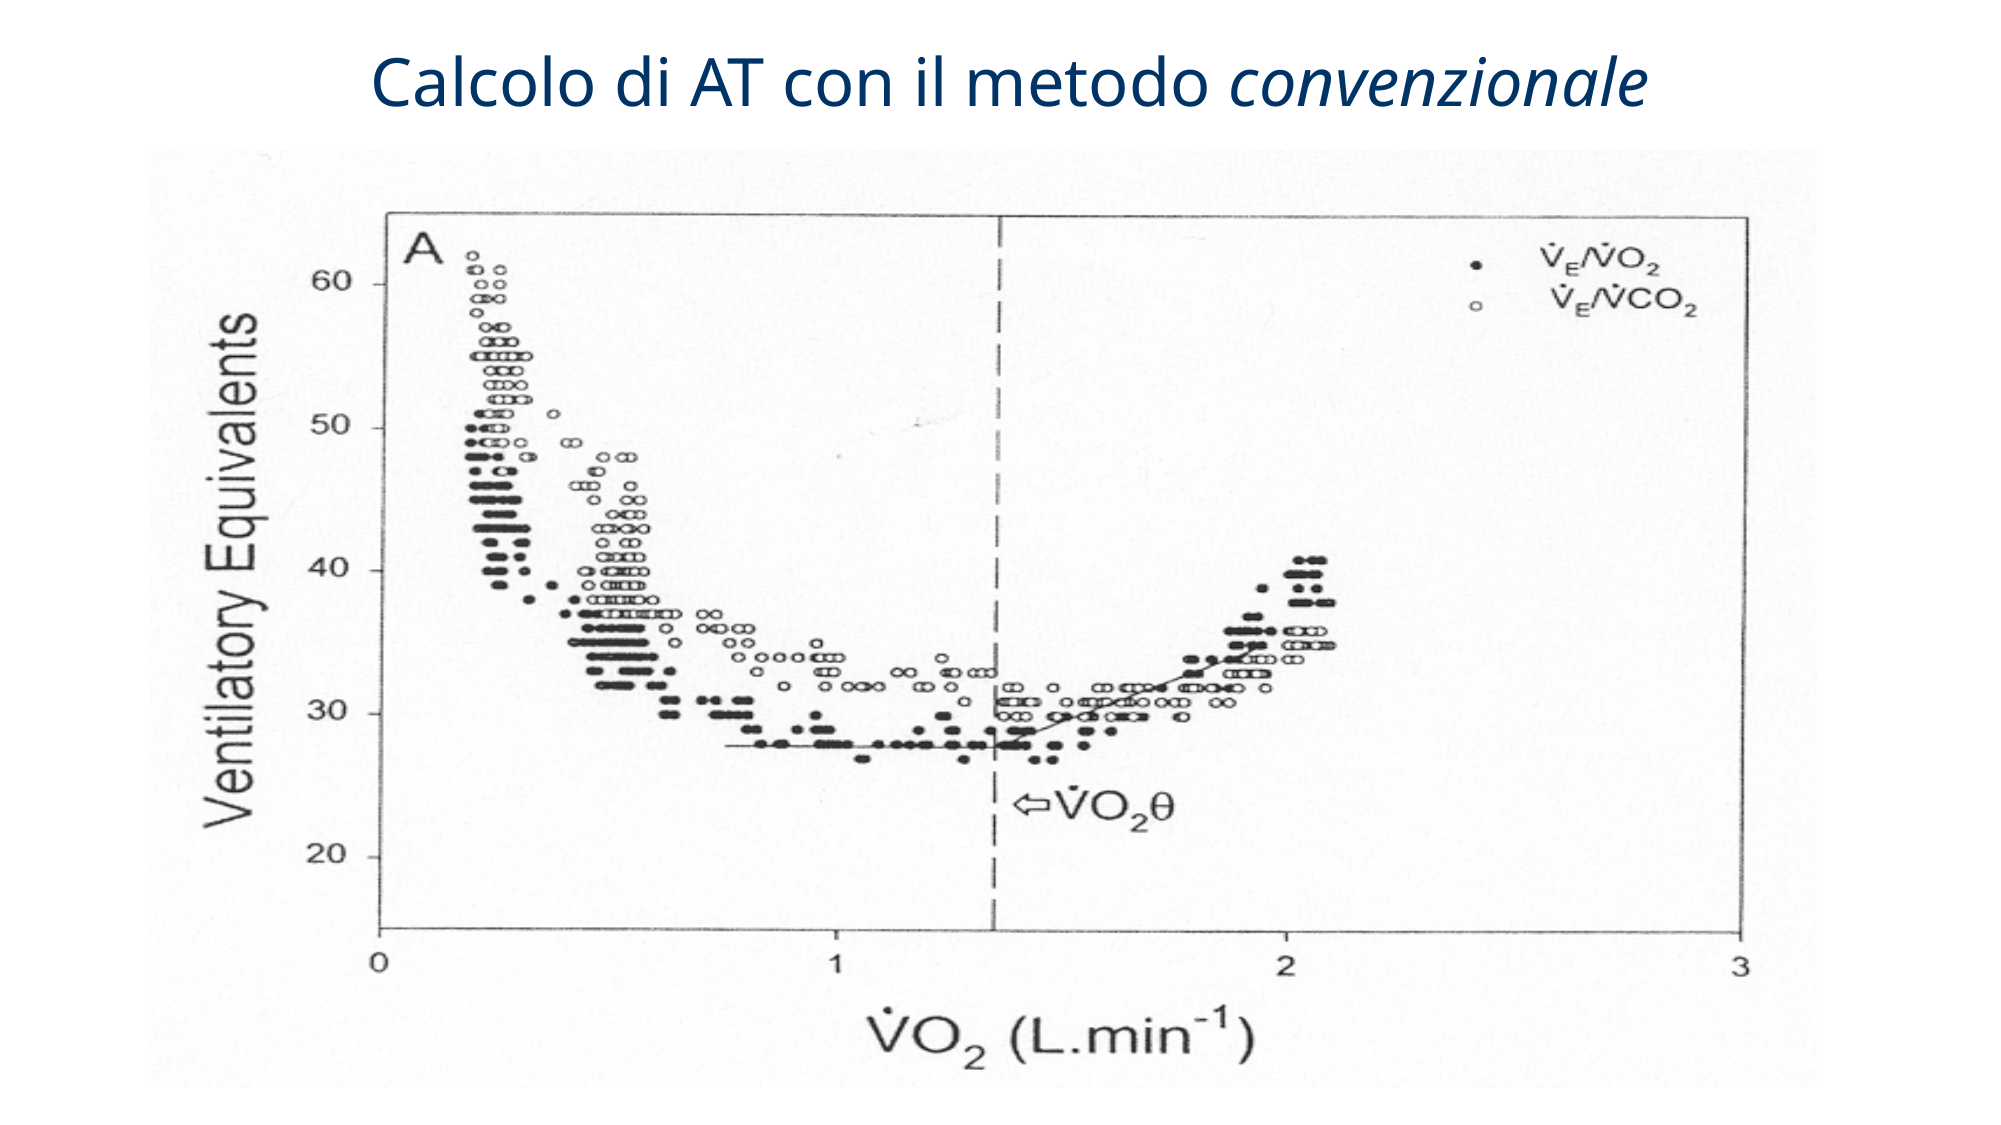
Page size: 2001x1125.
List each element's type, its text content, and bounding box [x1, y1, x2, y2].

text_box Calcolo di AT con il metodo convenzionale [355, 31, 1666, 127]
picture [149, 149, 1817, 1088]
